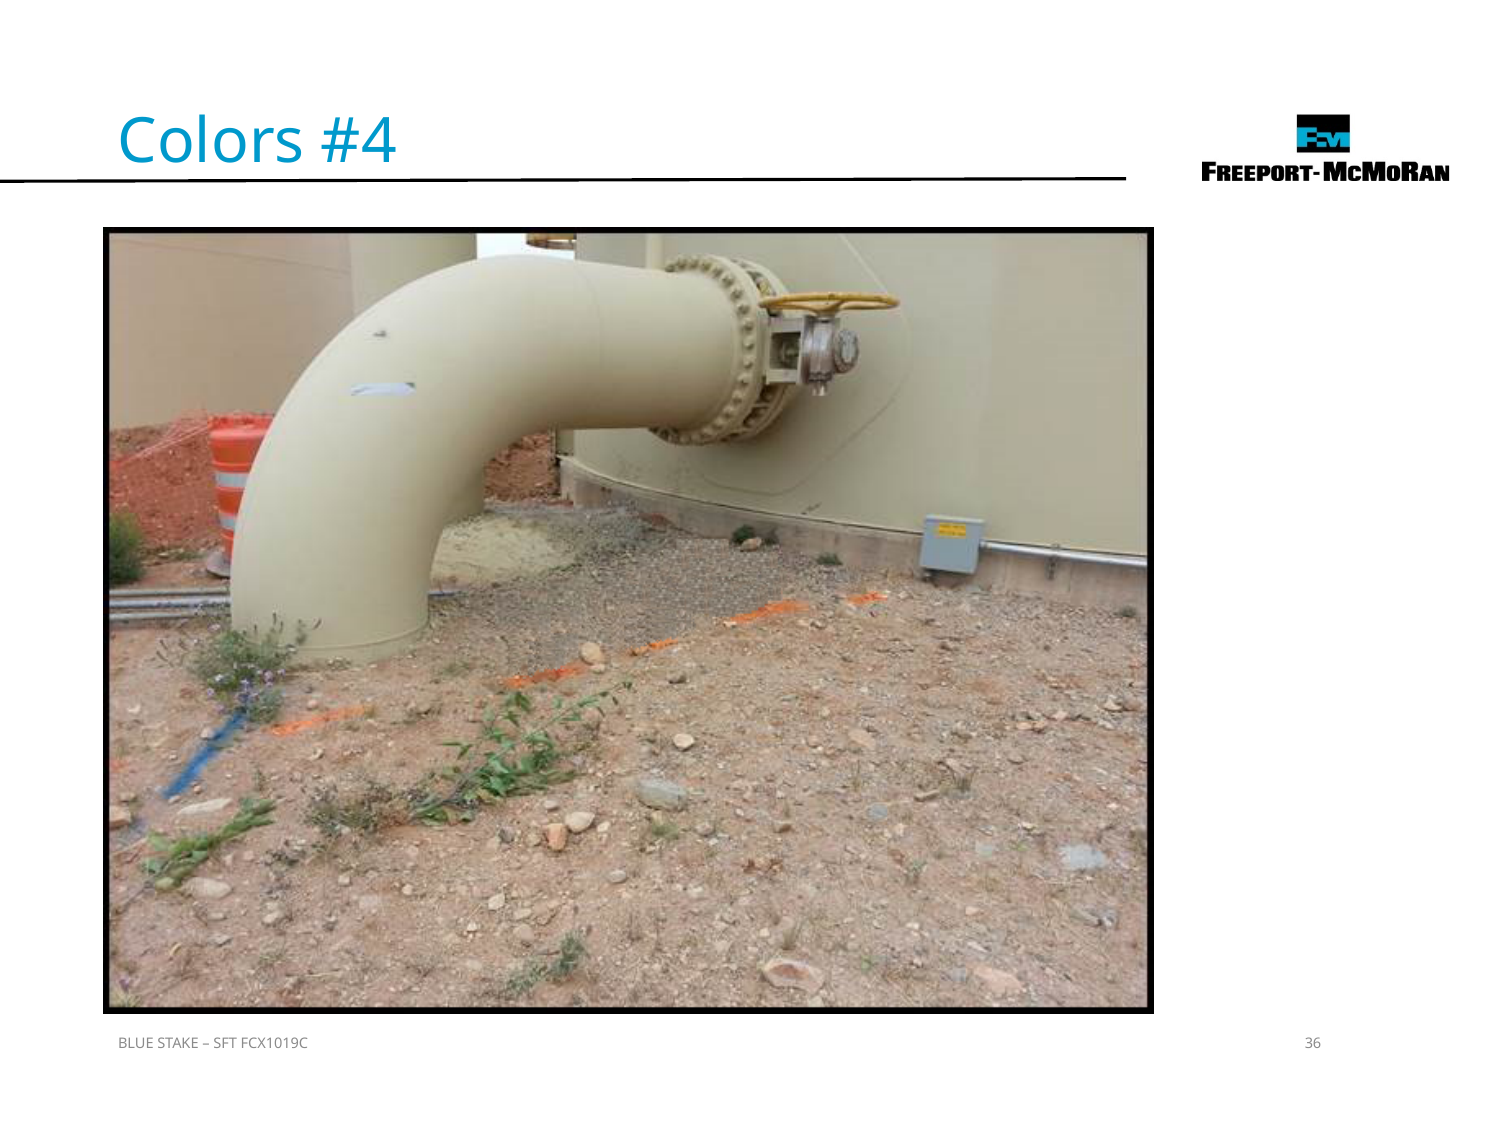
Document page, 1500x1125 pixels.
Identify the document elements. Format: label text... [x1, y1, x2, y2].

picture [103, 227, 1154, 1015]
slide_number 36 [1126, 1014, 1500, 1075]
picture [1202, 113, 1450, 181]
footer BLUE STAKE – SFT FCX1019C [103, 1015, 1004, 1074]
list Colors #4 [103, 100, 1127, 207]
